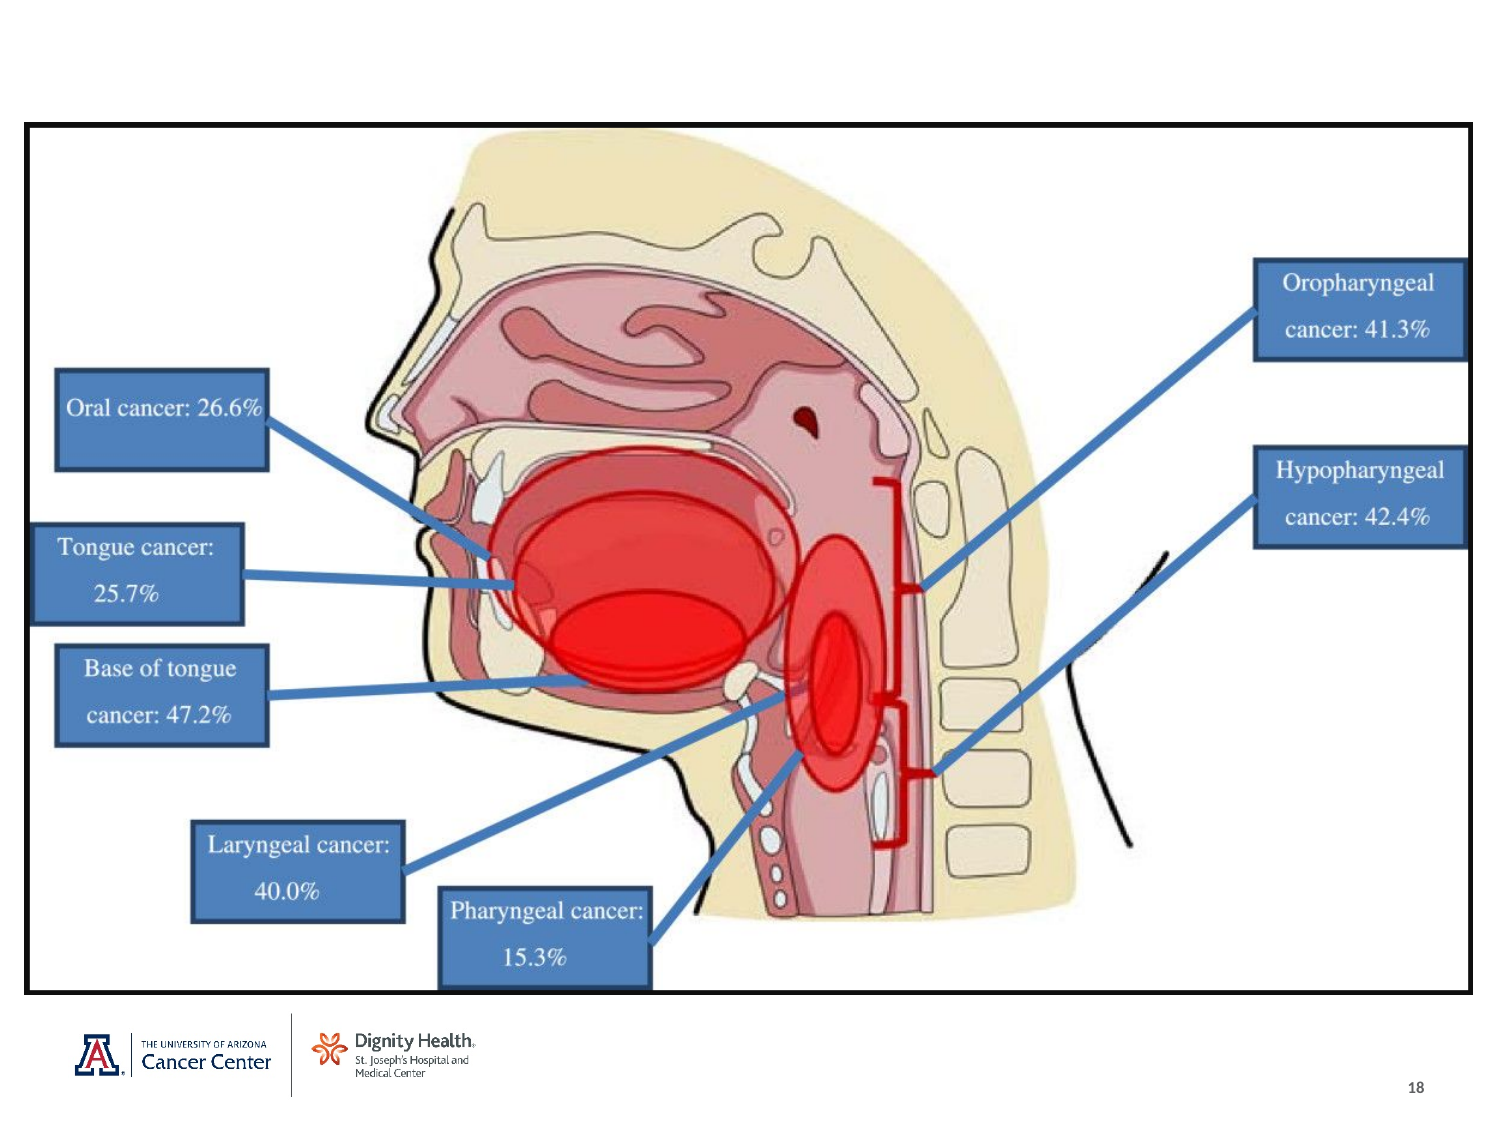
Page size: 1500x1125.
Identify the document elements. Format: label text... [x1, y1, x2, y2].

slide_number 18 [1369, 1060, 1425, 1115]
picture [68, 1000, 480, 1110]
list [23, 121, 1473, 995]
